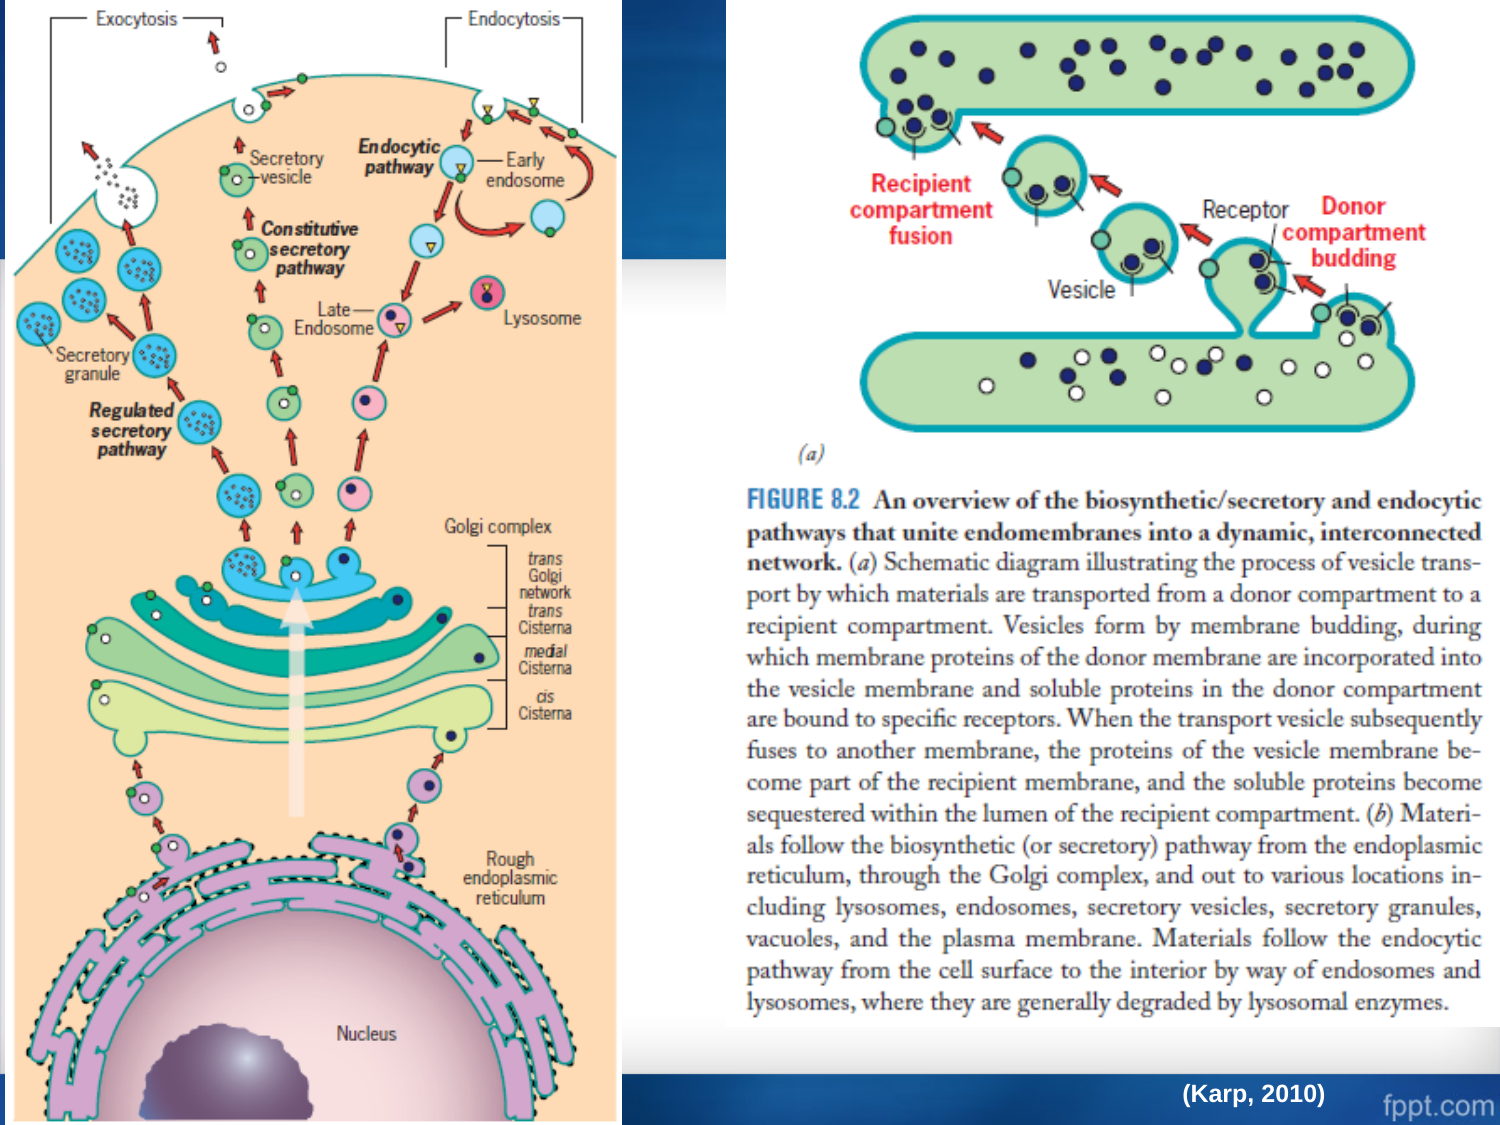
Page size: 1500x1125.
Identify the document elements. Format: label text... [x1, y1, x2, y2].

picture [622, 0, 1500, 1125]
text_box (Karp, 2010) [1080, 1070, 1341, 1116]
picture [0, 0, 5, 1125]
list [5, 0, 622, 1125]
